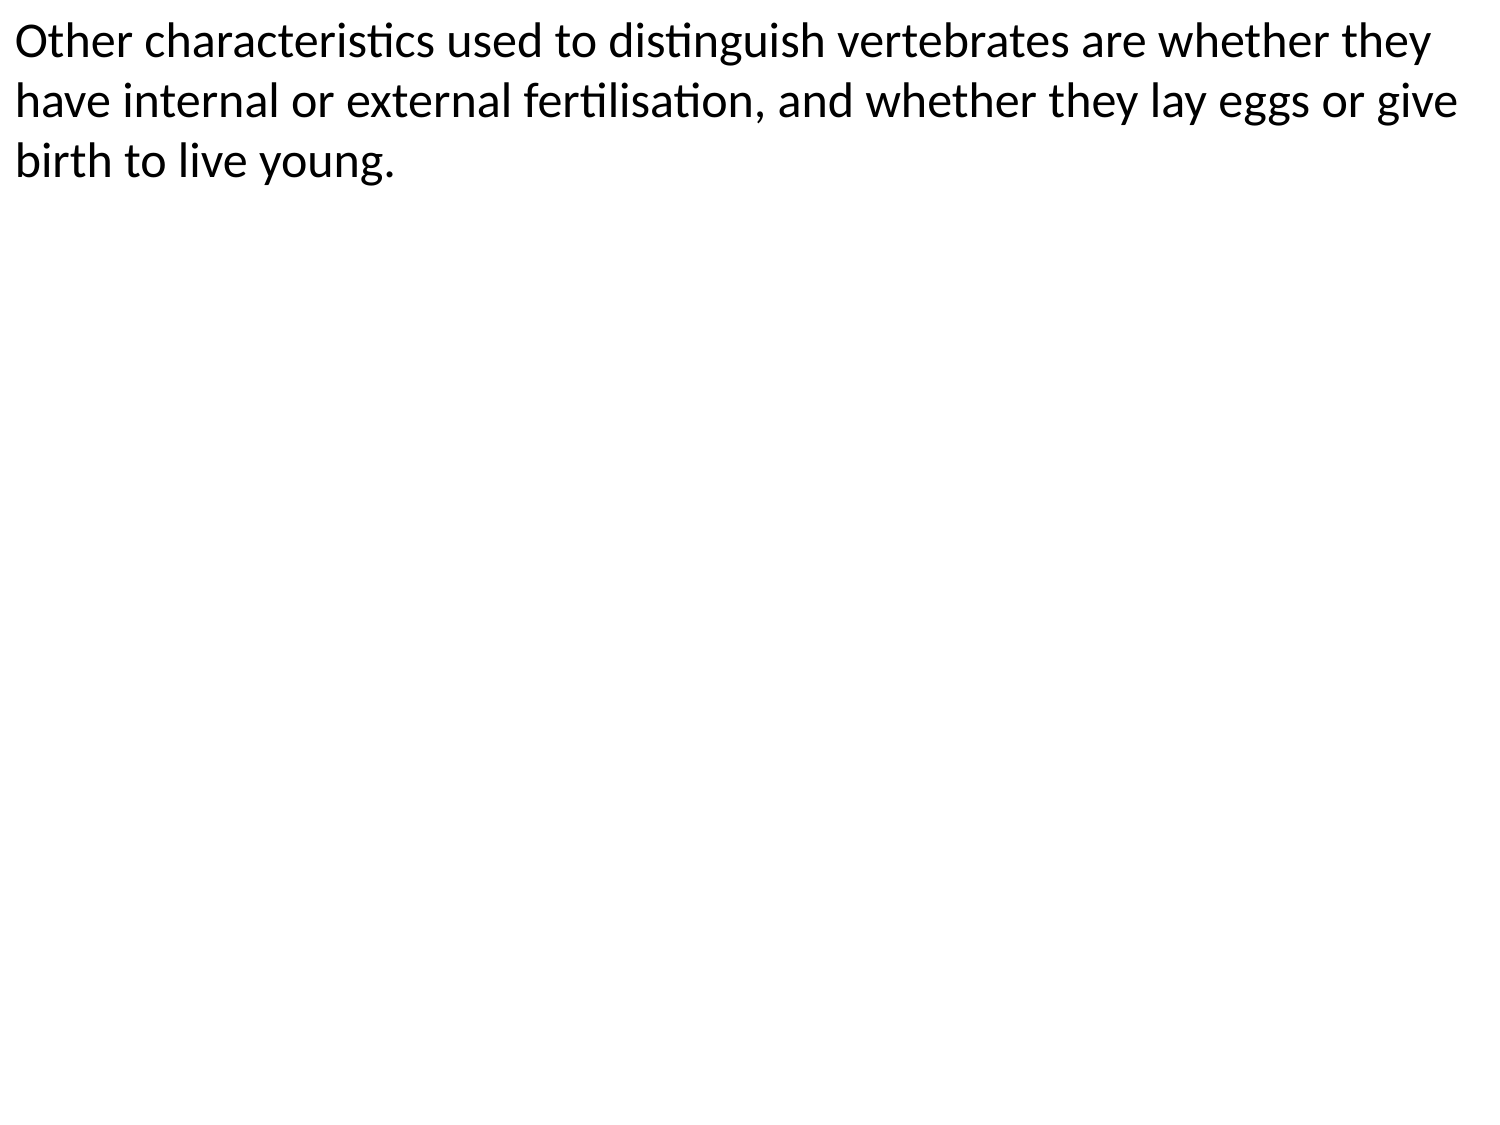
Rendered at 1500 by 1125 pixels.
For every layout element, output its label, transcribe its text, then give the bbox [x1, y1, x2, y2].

text_box Other characteristics used to distinguish vertebrates are whether they have internal or external fertilisation, and whether they lay eggs or give birth to live young. [0, 0, 1500, 195]
